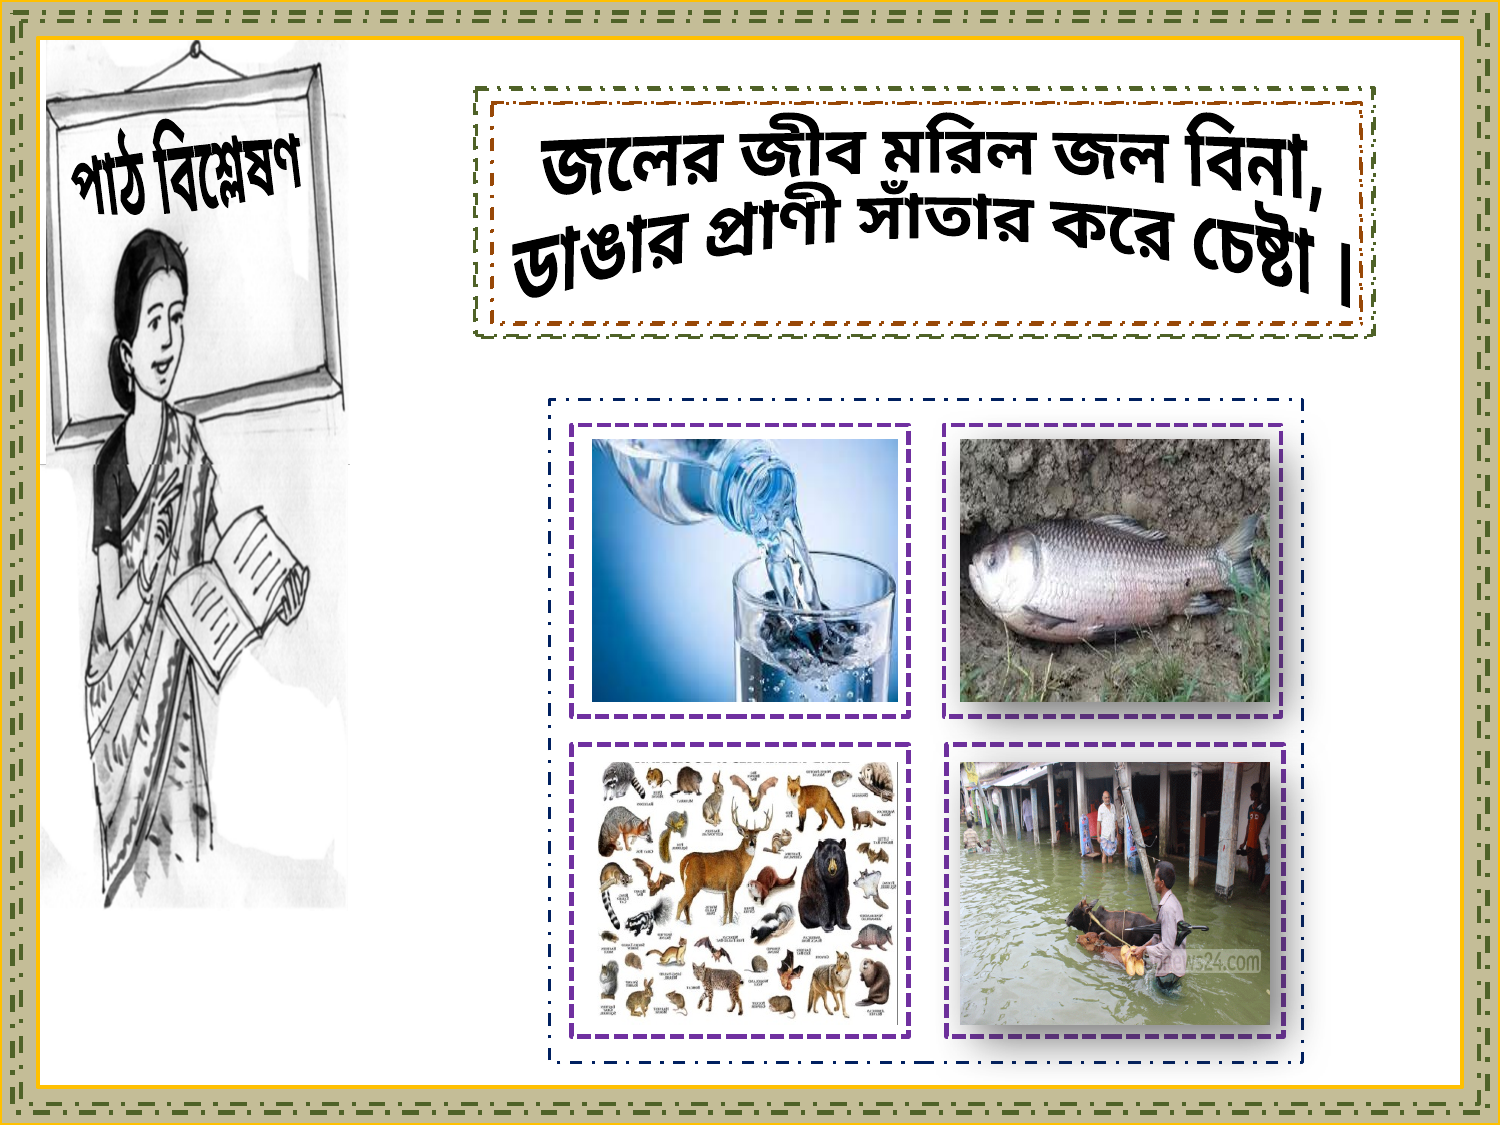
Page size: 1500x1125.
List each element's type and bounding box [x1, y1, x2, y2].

text_box [0, 0, 1500, 1125]
picture [959, 762, 1271, 1026]
picture [592, 439, 899, 703]
picture [592, 762, 899, 1026]
picture [959, 439, 1271, 703]
